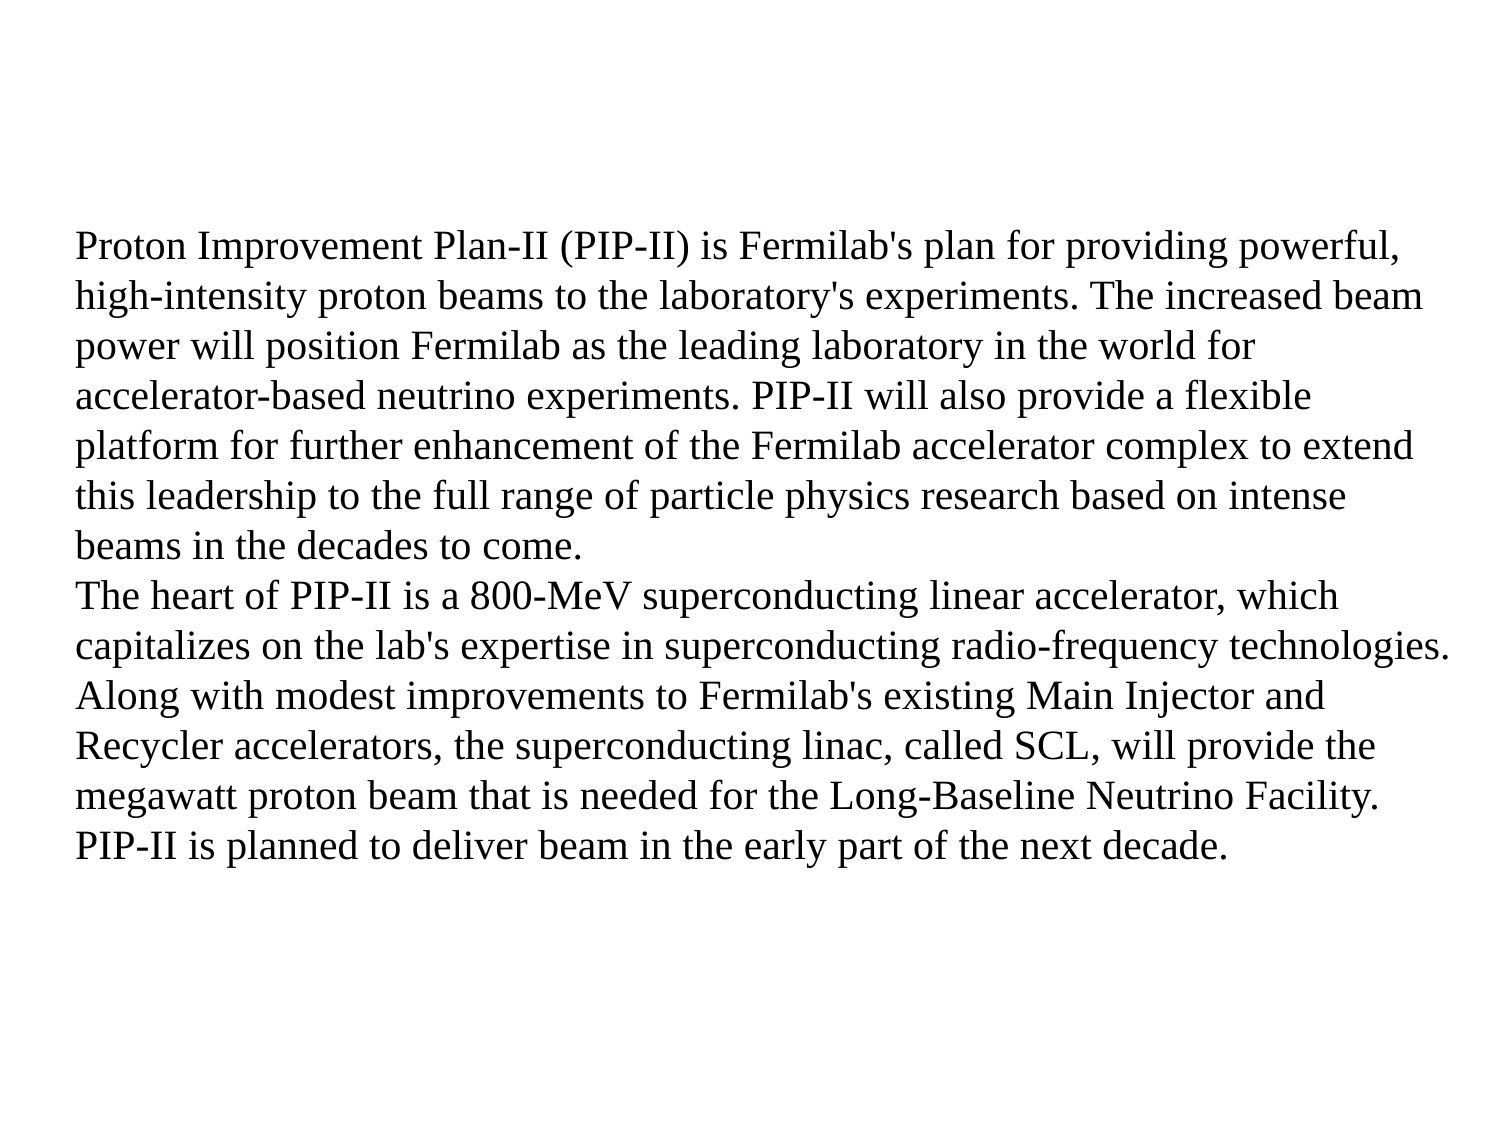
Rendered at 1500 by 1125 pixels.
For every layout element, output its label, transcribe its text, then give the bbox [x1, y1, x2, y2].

text_box Proton Improvement Plan-II (PIP-II) is Fermilab's plan for providing powerful, high-intensity proton beams to the laboratory's experiments. The increased beam power will position Fermilab as the leading laboratory in the world for accelerator-based neutrino experiments. PIP-II will also provide a flexible platform for further enhancement of the Fermilab accelerator complex to extend this leadership to the full range of particle physics research based on intense beams in the decades to come. The heart of PIP-II is a 800-MeV superconducting linear accelerator, which capitalizes on the lab's expertise in superconducting radio-frequency technologies. Along with modest improvements to Fermilab's existing Main Injector and Recycler accelerators, the superconducting linac, called SCL, will provide the megawatt proton beam that is needed for the Long-Baseline Neutrino Facility. PIP-II is planned to deliver beam in the early part of the next decade. [60, 210, 1471, 876]
